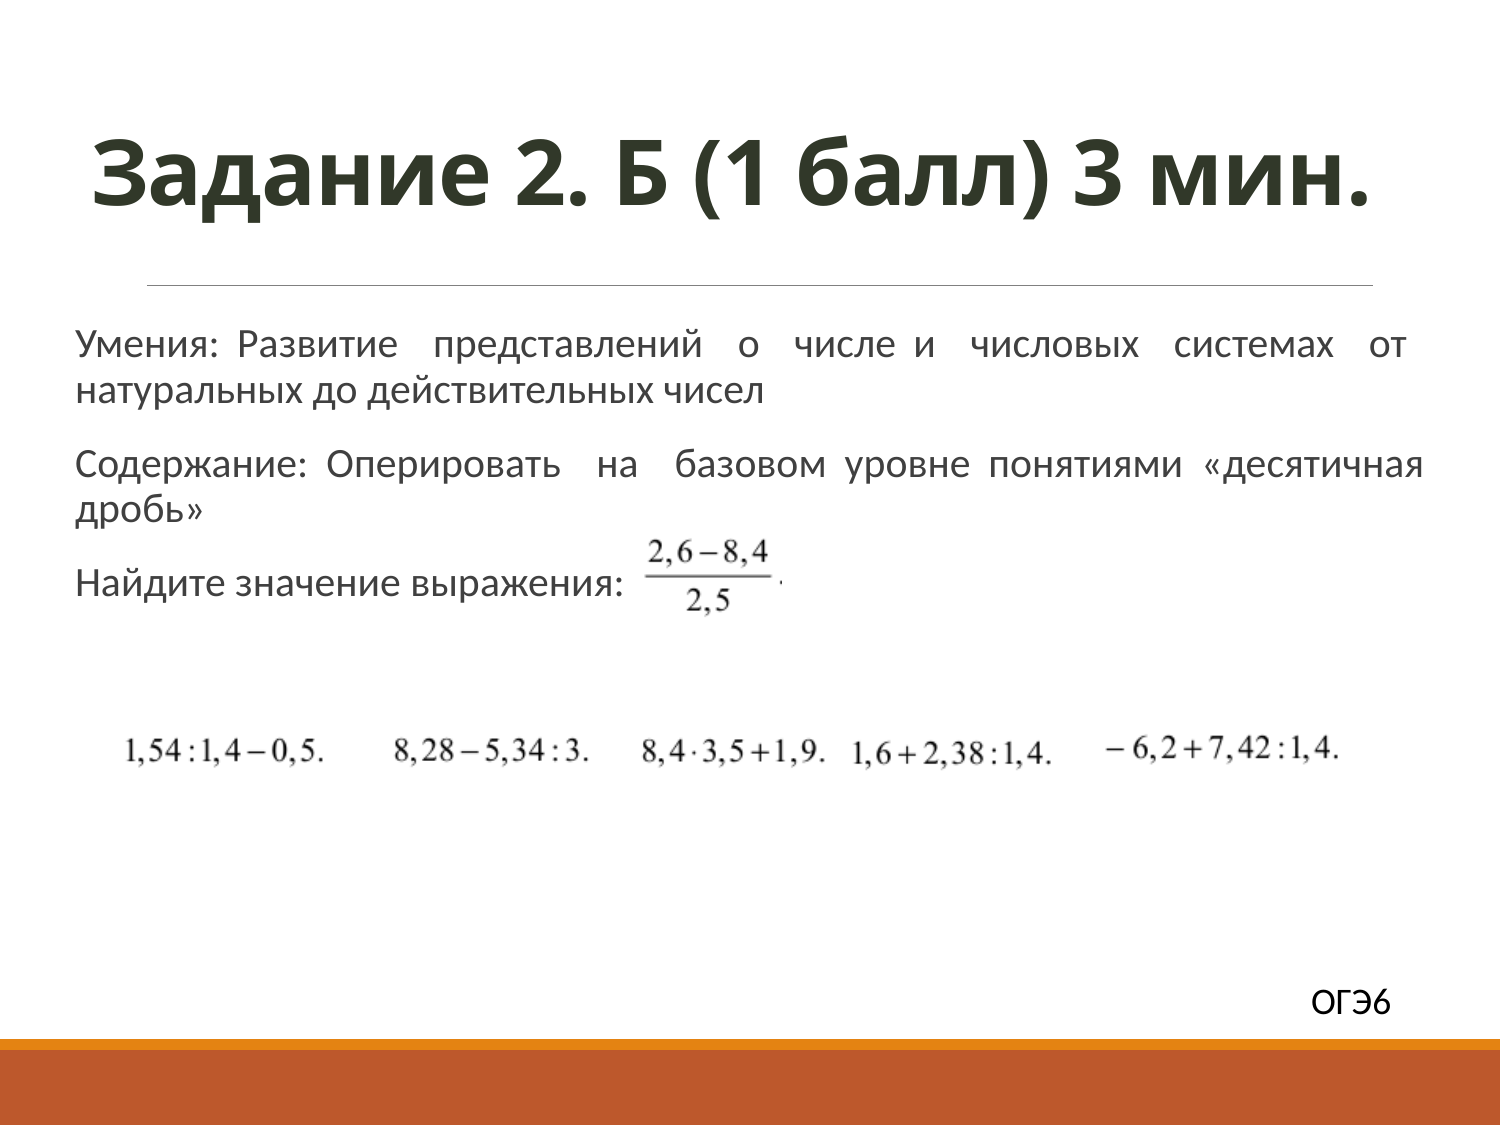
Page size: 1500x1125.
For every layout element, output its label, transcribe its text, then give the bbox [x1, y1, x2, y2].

picture [1103, 709, 1352, 787]
picture [123, 715, 341, 787]
picture [643, 514, 782, 626]
picture [847, 722, 1077, 783]
text_box ОГЭ6 [1296, 969, 1407, 1029]
list Умения: Развитие представлений о числе и числовых системах от натуральных до действительных чисел Содержание: Оперировать на базовом уровне понятиями «десятичная дробь» Найдите значение выражения: [75, 314, 1425, 1000]
picture [631, 704, 845, 787]
picture [387, 722, 600, 780]
title Задание 2. Б (1 балл) 3 мин. [75, 44, 1425, 232]
